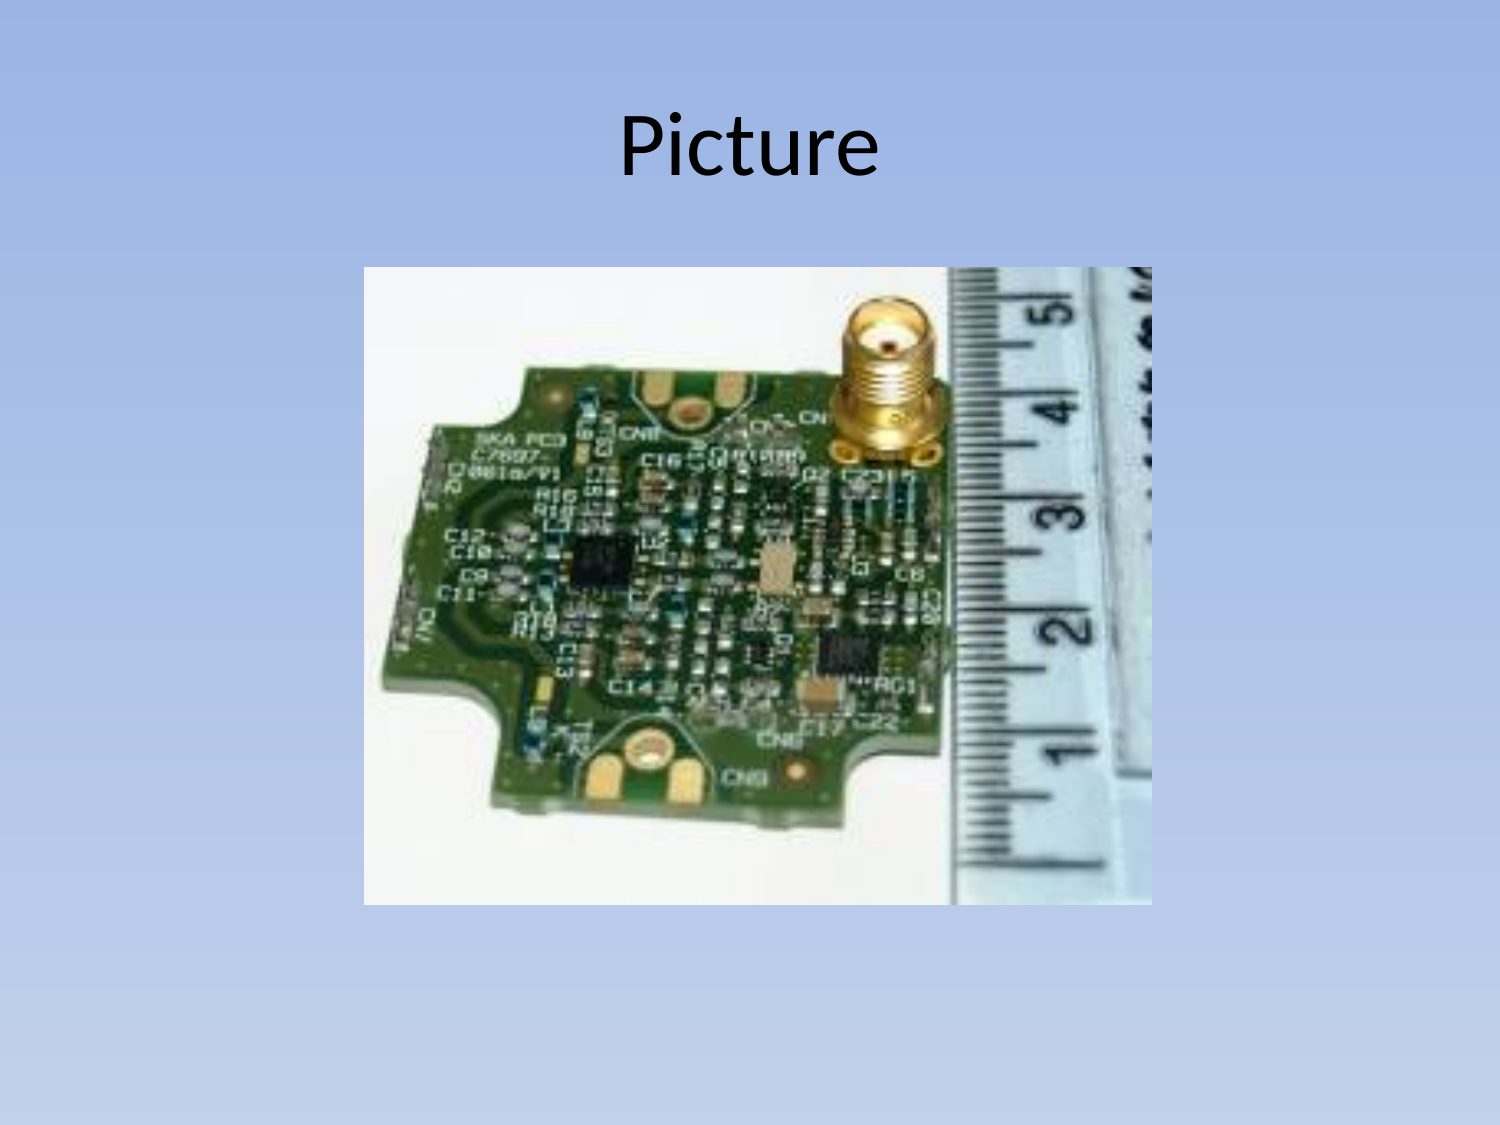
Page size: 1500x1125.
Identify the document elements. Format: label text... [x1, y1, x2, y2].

picture [363, 266, 1152, 906]
title Picture [75, 45, 1425, 233]
